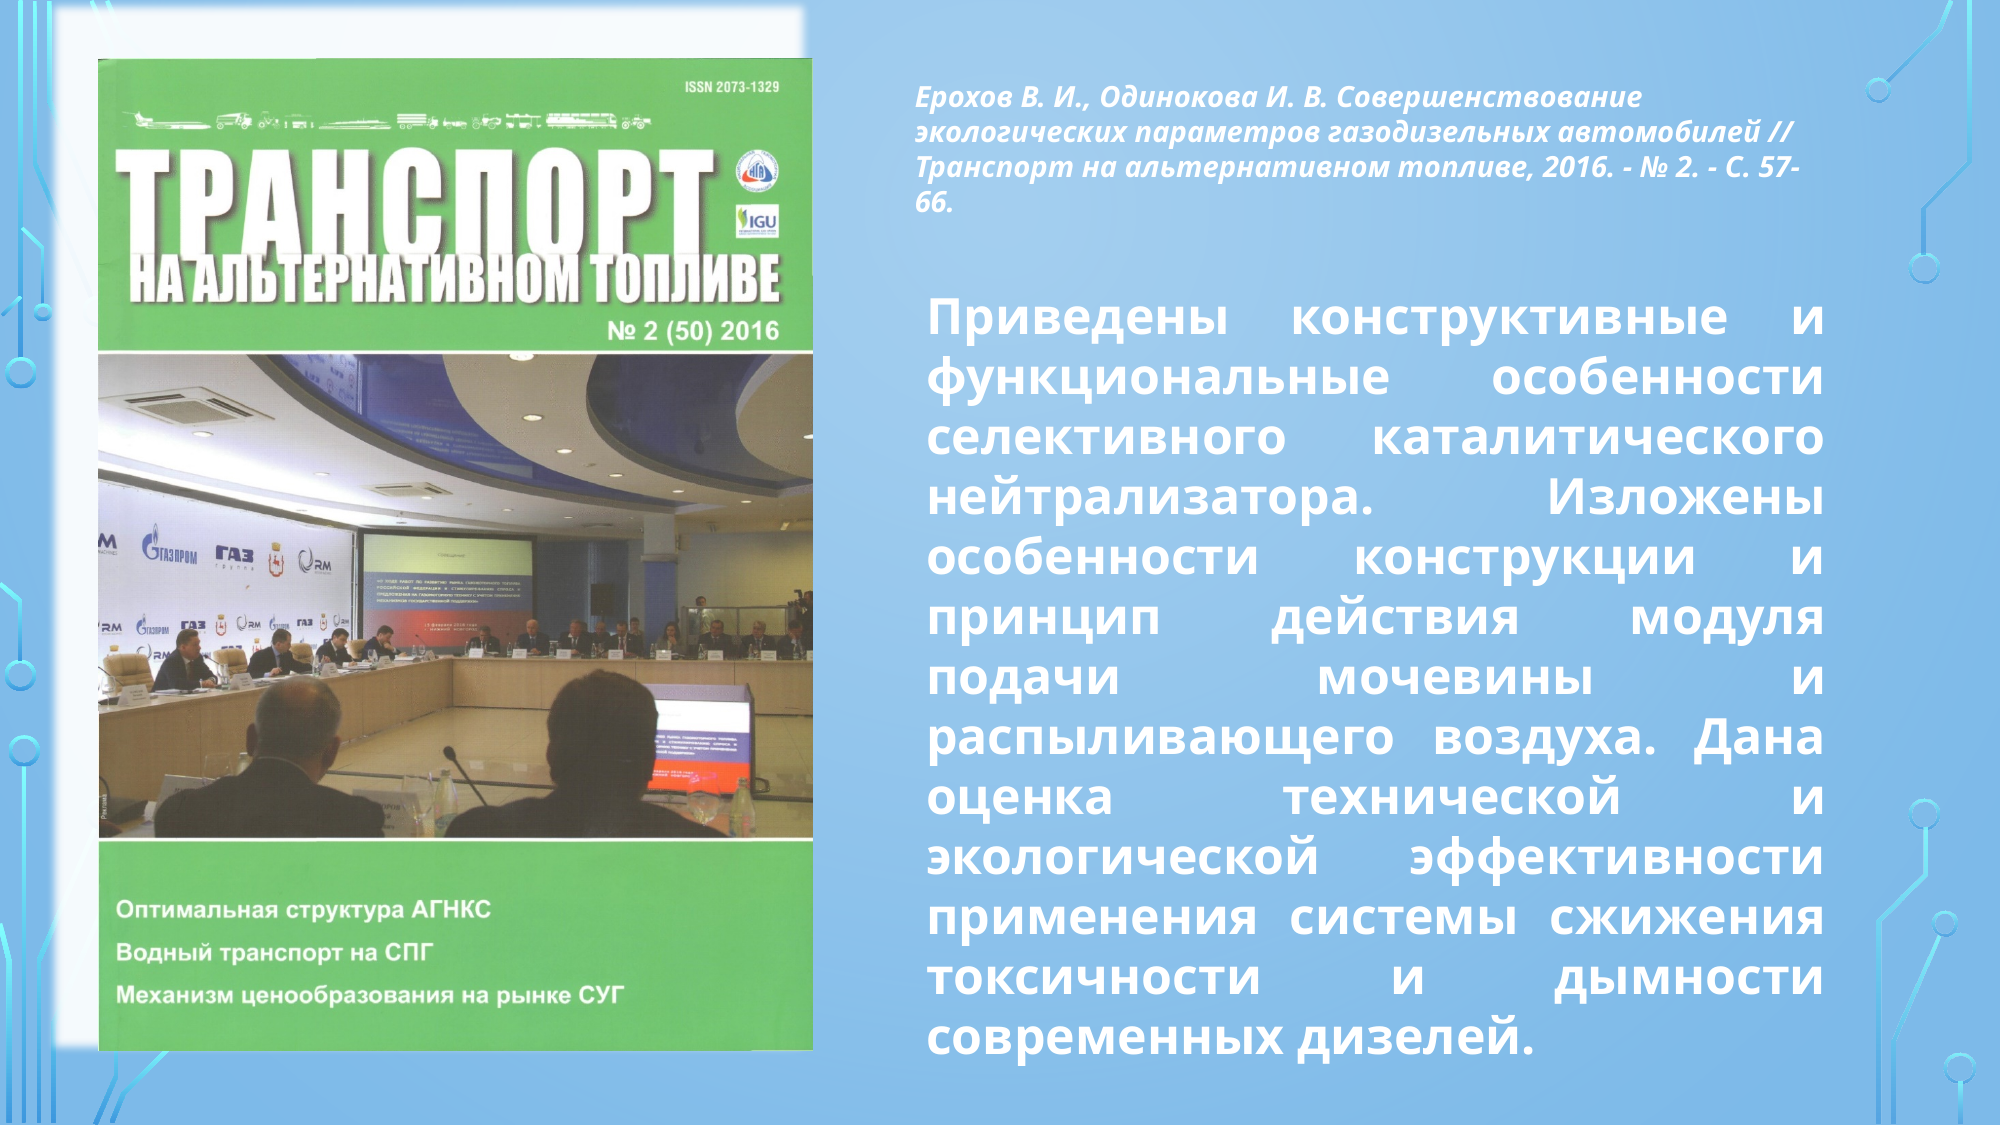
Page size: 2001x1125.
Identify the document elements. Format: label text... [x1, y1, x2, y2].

text_box Приведены конструктивные и функциональные особенности селективного каталитического нейтрализатора. Изложены особенности конструкции и принцип действия модуля подачи мочевины и распыливающего воздуха. Дана оценка технической и экологической эффективности применения системы сжижения токсичности и дымности современных дизелей. [911, 277, 1841, 1073]
text_box Ерохов В. И., Одинокова И. В. Совершенствование экологических параметров газодизельных автомобилей // Транспорт на альтернативном топливе, 2016. - № 2. - С. 57-66. [900, 70, 1841, 226]
picture [98, 57, 814, 1051]
